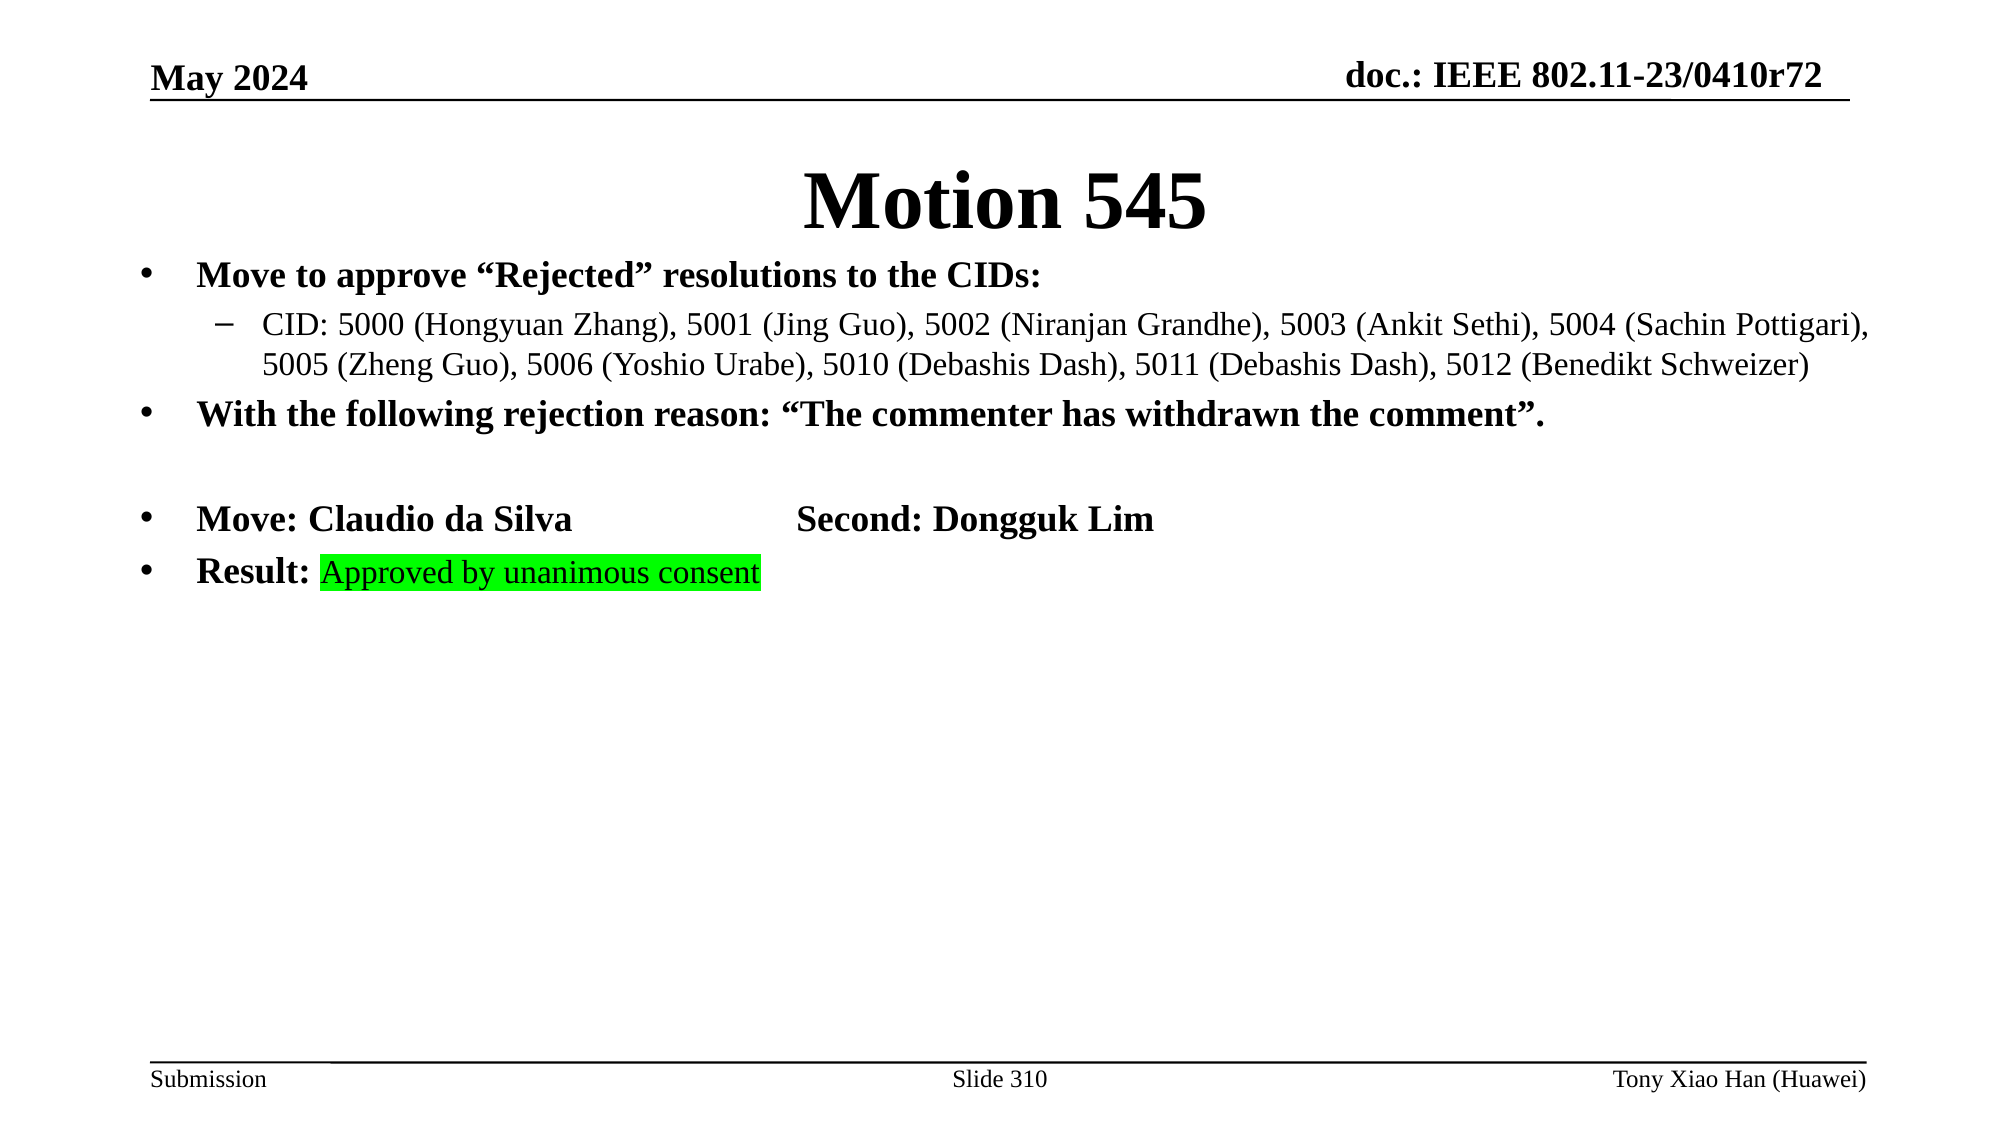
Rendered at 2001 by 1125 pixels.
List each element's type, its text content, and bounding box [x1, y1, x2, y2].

text_box Motion 545 [368, 137, 1644, 212]
text_box Move to approve “Rejected” resolutions to the CIDs: CID: 5000 (Hongyuan Zhang), 5001 (Jing Guo), 5002 (Niranjan Grandhe), 5003 (Ankit Sethi), 5004 (Sachin Pottigari), 5005 (Zheng Guo), 5006 (Yoshio Urabe), 5010 (Debashis Dash), 5011 (Debashis Dash), 5012 (Benedikt Schweizer) With the following rejection reason: “The commenter has withdrawn the comment”. Move: Claudio da Silva Second: Dongguk Lim Result: Approved by unanimous consent [125, 212, 1888, 988]
